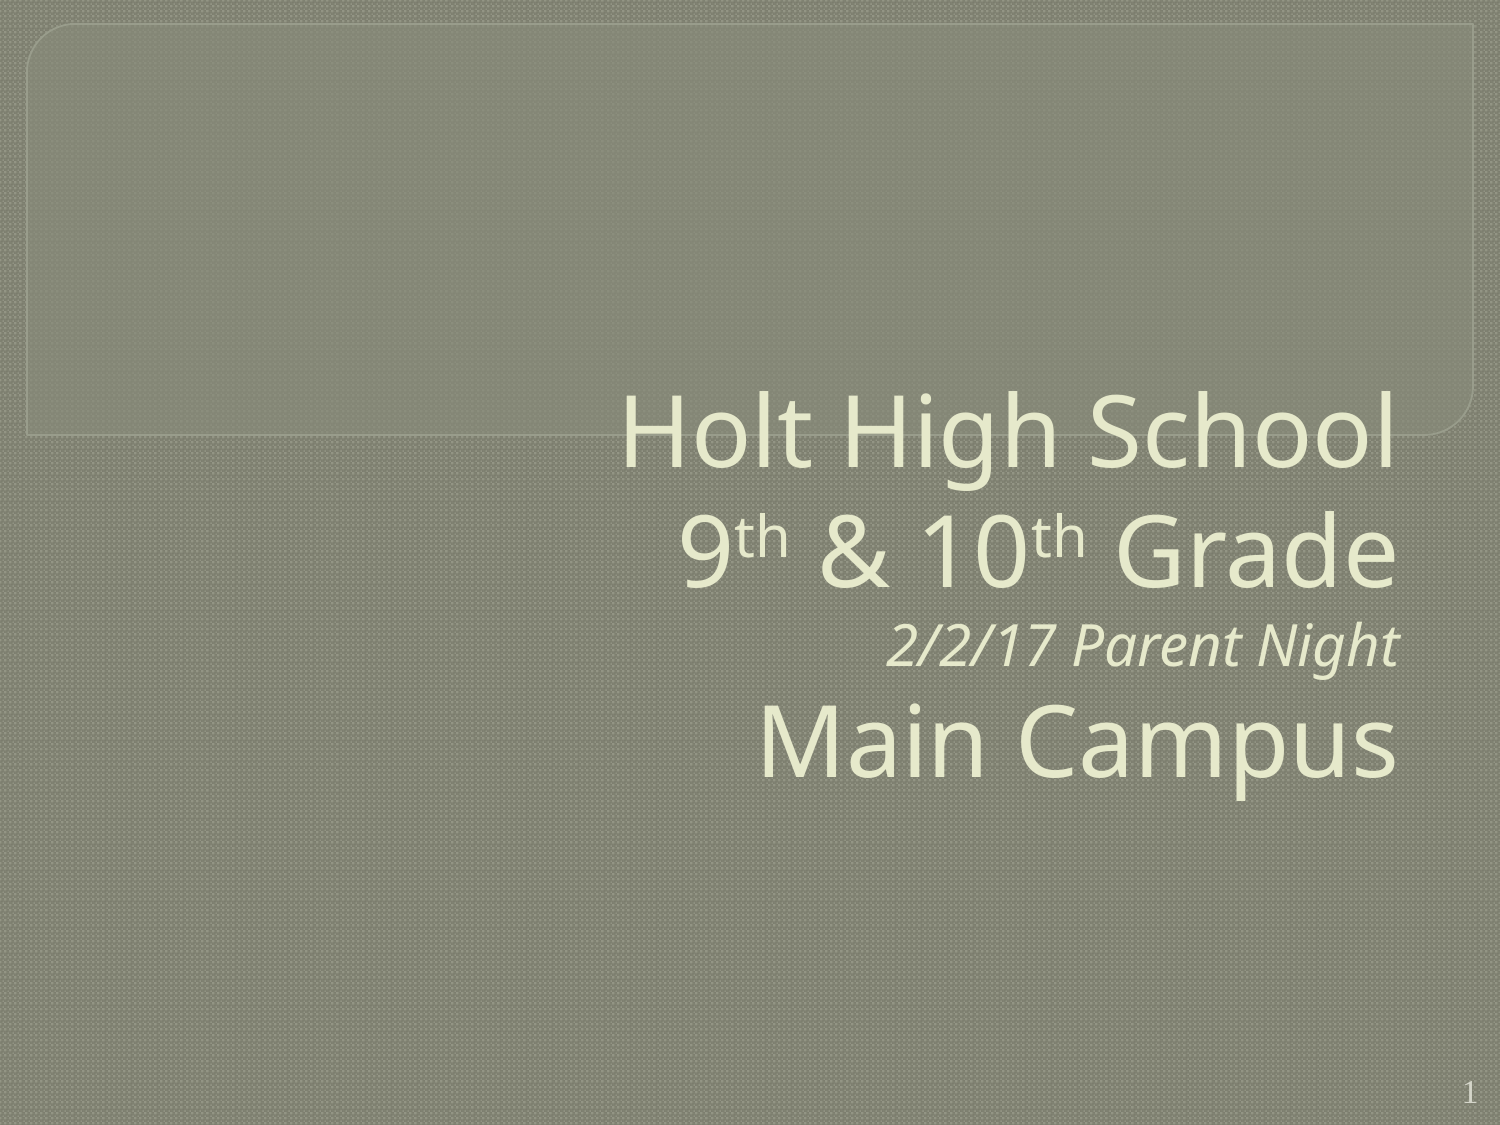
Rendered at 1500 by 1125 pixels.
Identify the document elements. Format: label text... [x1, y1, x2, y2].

title Holt High School 9th & 10th Grade 2/2/17 Parent Night Main Campus [249, 62, 1438, 925]
slide_number 1 [1417, 1067, 1494, 1113]
